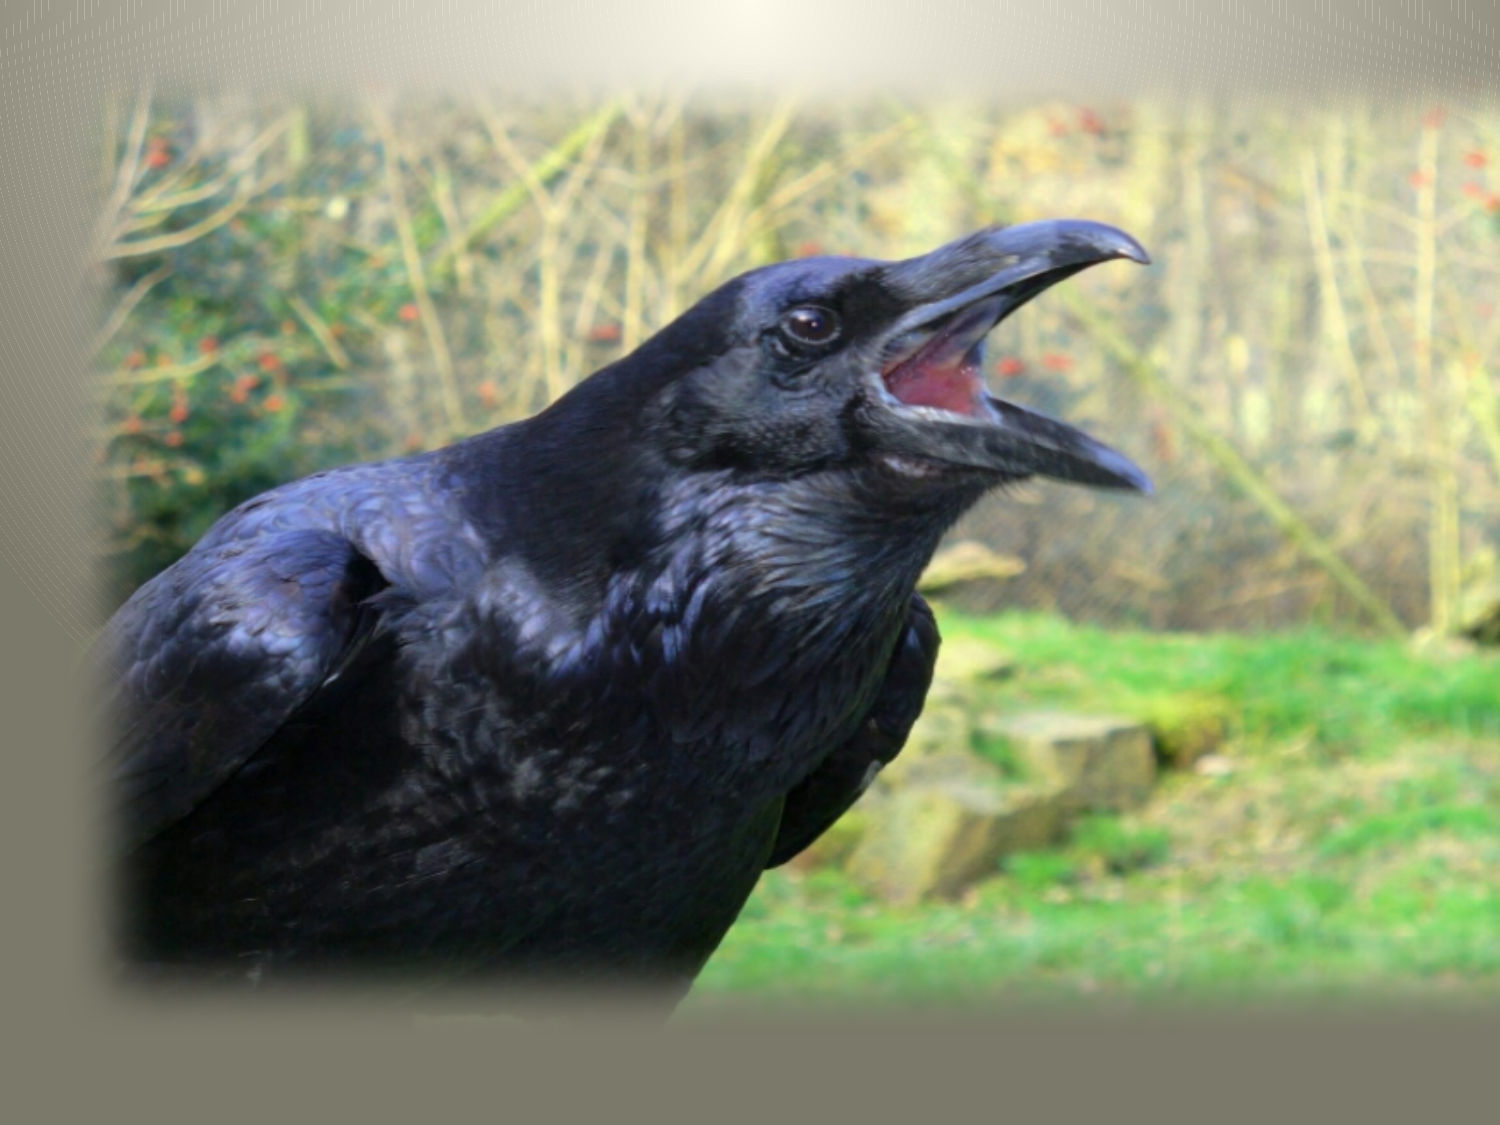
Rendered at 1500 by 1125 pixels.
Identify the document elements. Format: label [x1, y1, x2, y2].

picture [64, 57, 1500, 1036]
